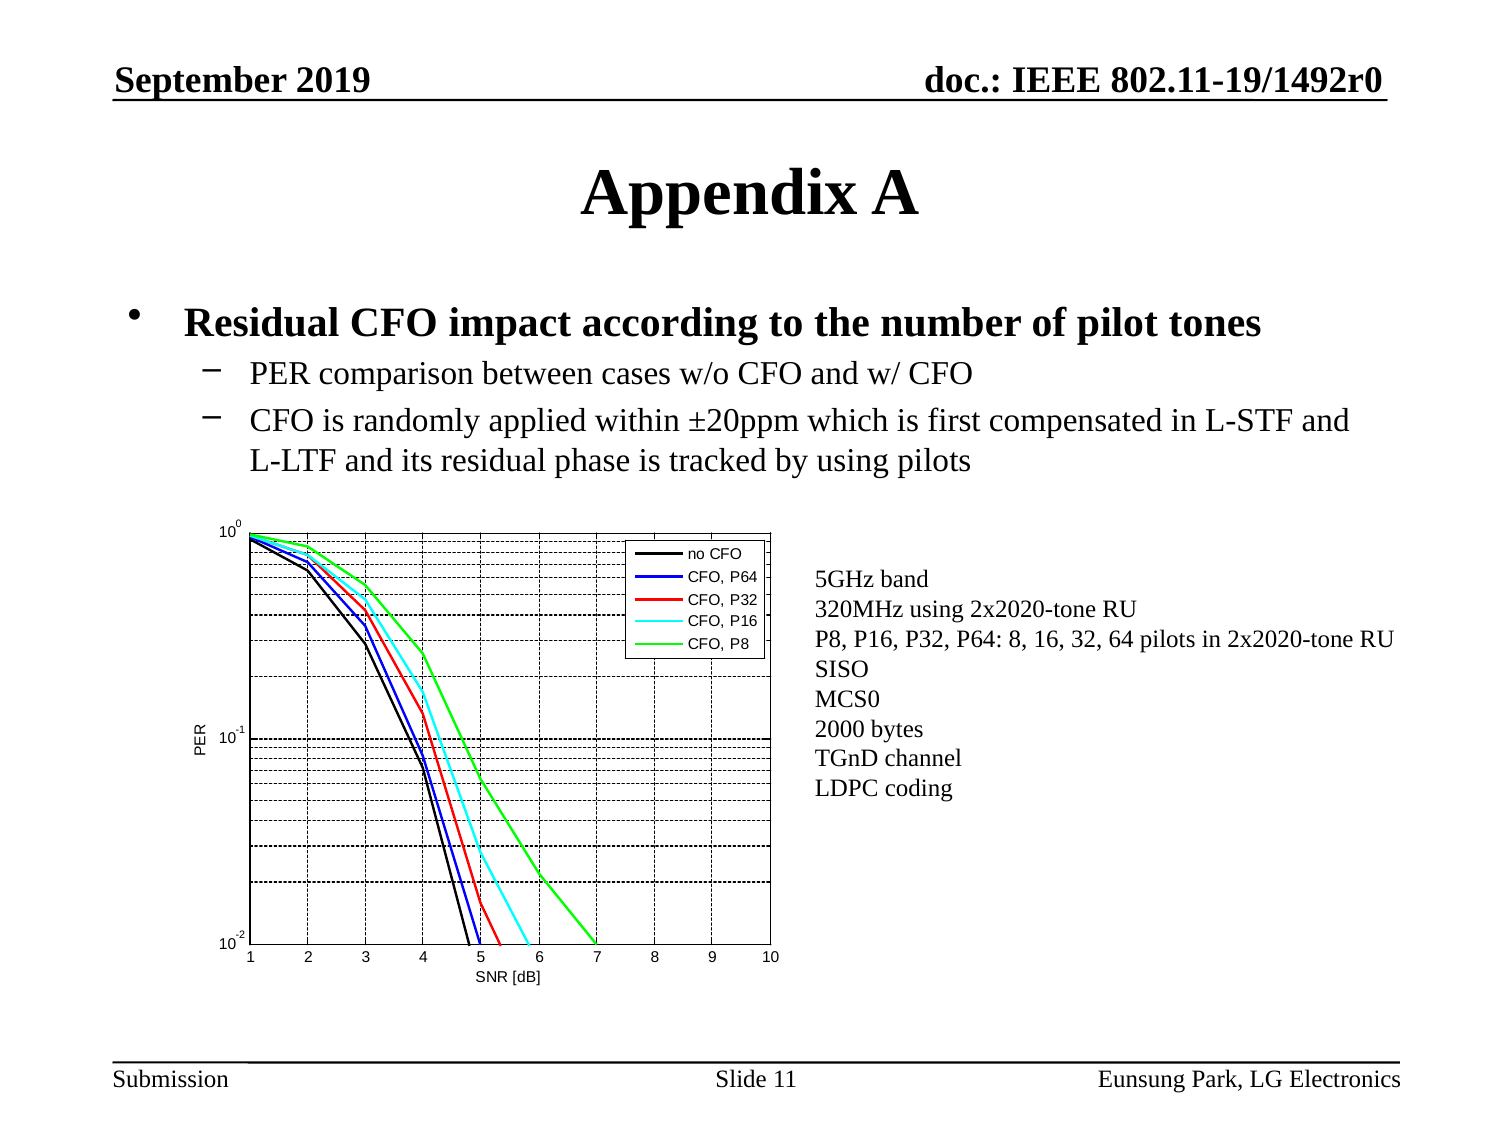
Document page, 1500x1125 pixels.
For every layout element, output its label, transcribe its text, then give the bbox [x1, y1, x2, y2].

text_box 5GHz band 320MHz using 2x2020-tone RU P8, P16, P32, P64: 8, 16, 32, 64 pilots in 2x2020-tone RU SISO MCS0 2000 bytes TGnD channel LDPC coding [838, 554, 1420, 810]
slide_number Slide 11 [712, 1061, 800, 1093]
list Residual CFO impact according to the number of pilot tones PER comparison between cases w/o CFO and w/ CFO CFO is randomly applied within ±20ppm which is first compensated in L-STF and L-LTF and its residual phase is tracked by using pilots [112, 287, 1388, 1000]
footer Eunsung Park, LG Electronics [1038, 1061, 1402, 1093]
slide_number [114, 54, 374, 101]
picture [162, 494, 835, 1001]
title Appendix A [112, 112, 1388, 263]
